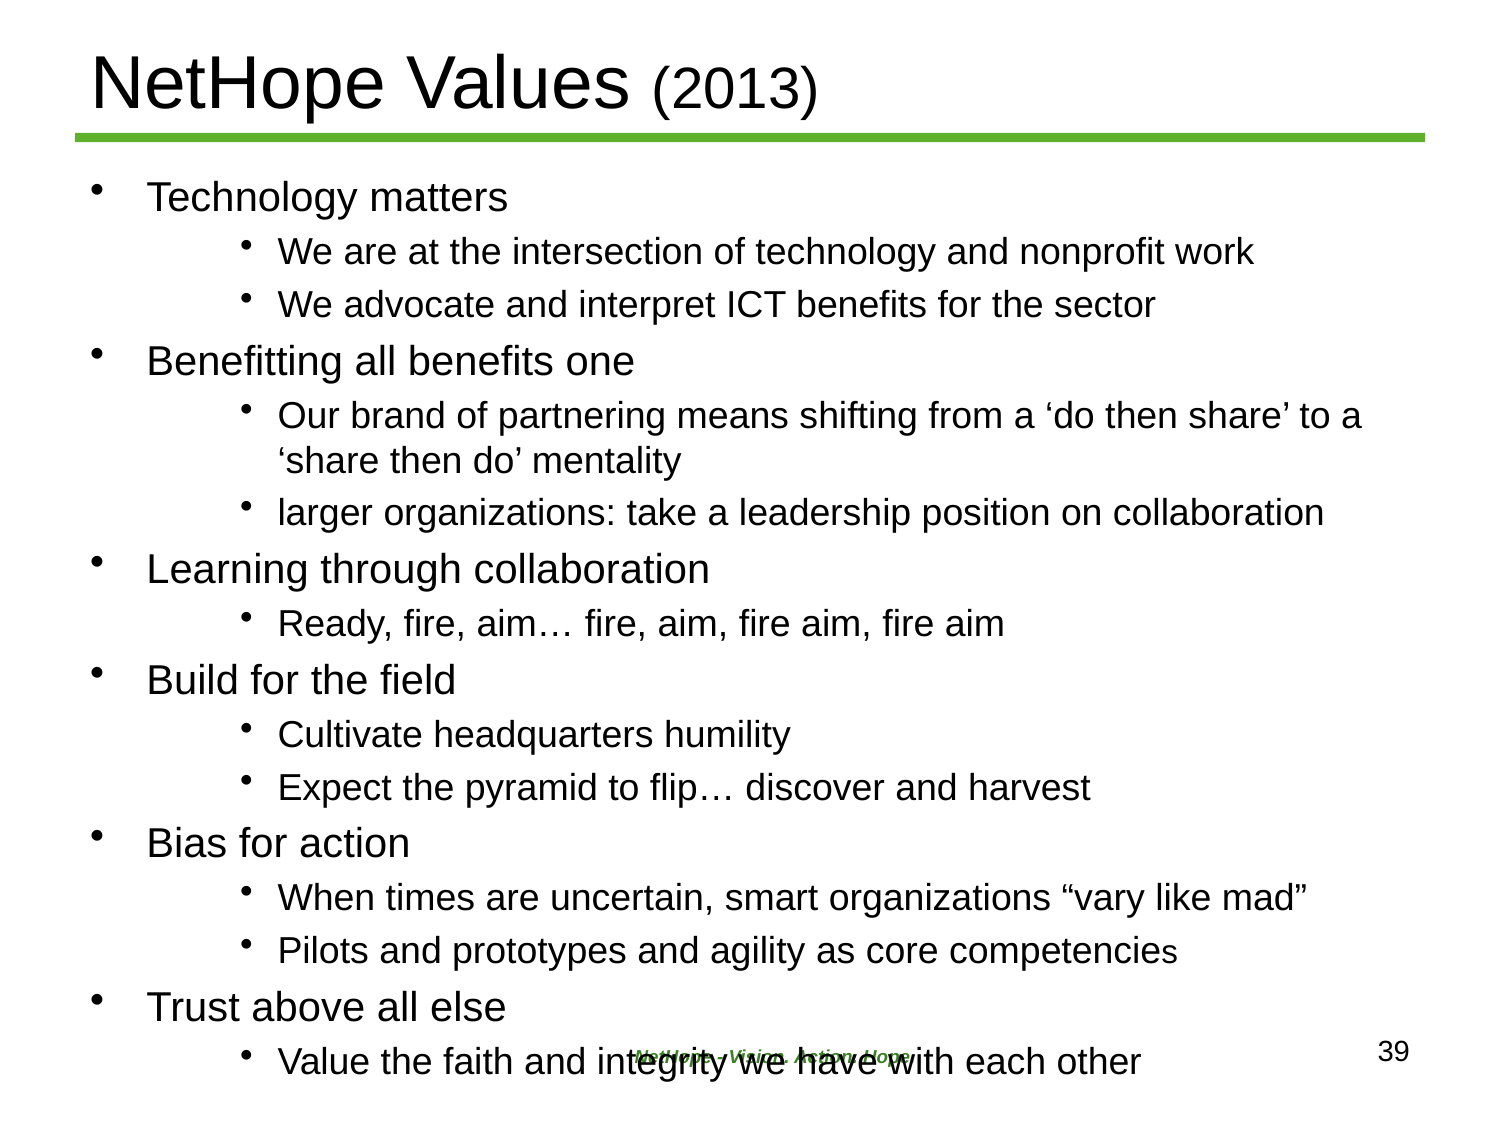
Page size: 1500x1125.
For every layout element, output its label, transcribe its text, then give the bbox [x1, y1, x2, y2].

list Technology matters We are at the intersection of technology and nonprofit work We advocate and interpret ICT benefits for the sector Benefitting all benefits one Our brand of partnering means shifting from a ‘do then share’ to a ‘share then do’ mentality larger organizations: take a leadership position on collaboration Learning through collaboration Ready, fire, aim… fire, aim, fire aim, fire aim Build for the field Cultivate headquarters humility Expect the pyramid to flip… discover and harvest Bias for action When times are uncertain, smart organizations “vary like mad” Pilots and prototypes and agility as core competencies Trust above all else Value the faith and integrity we have with each other [75, 162, 1425, 1125]
slide_number 39 [1074, 1024, 1426, 1103]
title NetHope Values (2013) [75, 45, 1425, 113]
